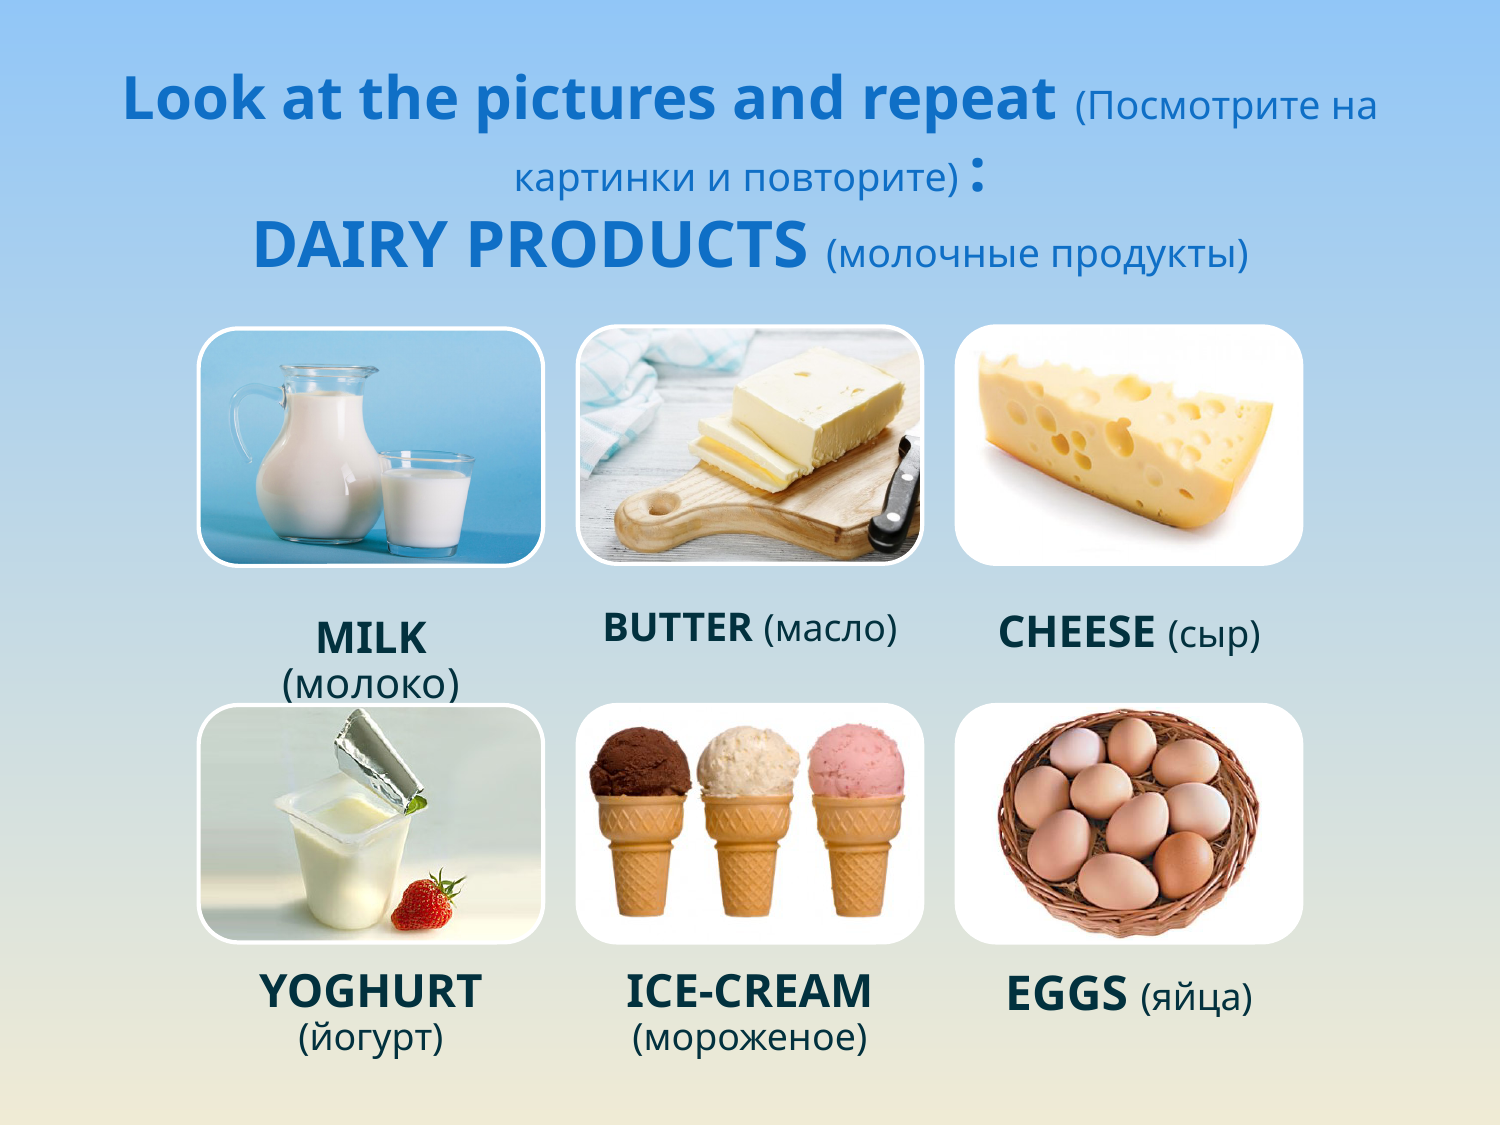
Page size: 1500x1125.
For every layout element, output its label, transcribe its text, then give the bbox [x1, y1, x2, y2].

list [74, 326, 1426, 1071]
title Look at the pictures and repeat (Посмотрите на картинки и повторите) : DAIRY PRODUCTS (молочные продукты) [75, 45, 1425, 291]
